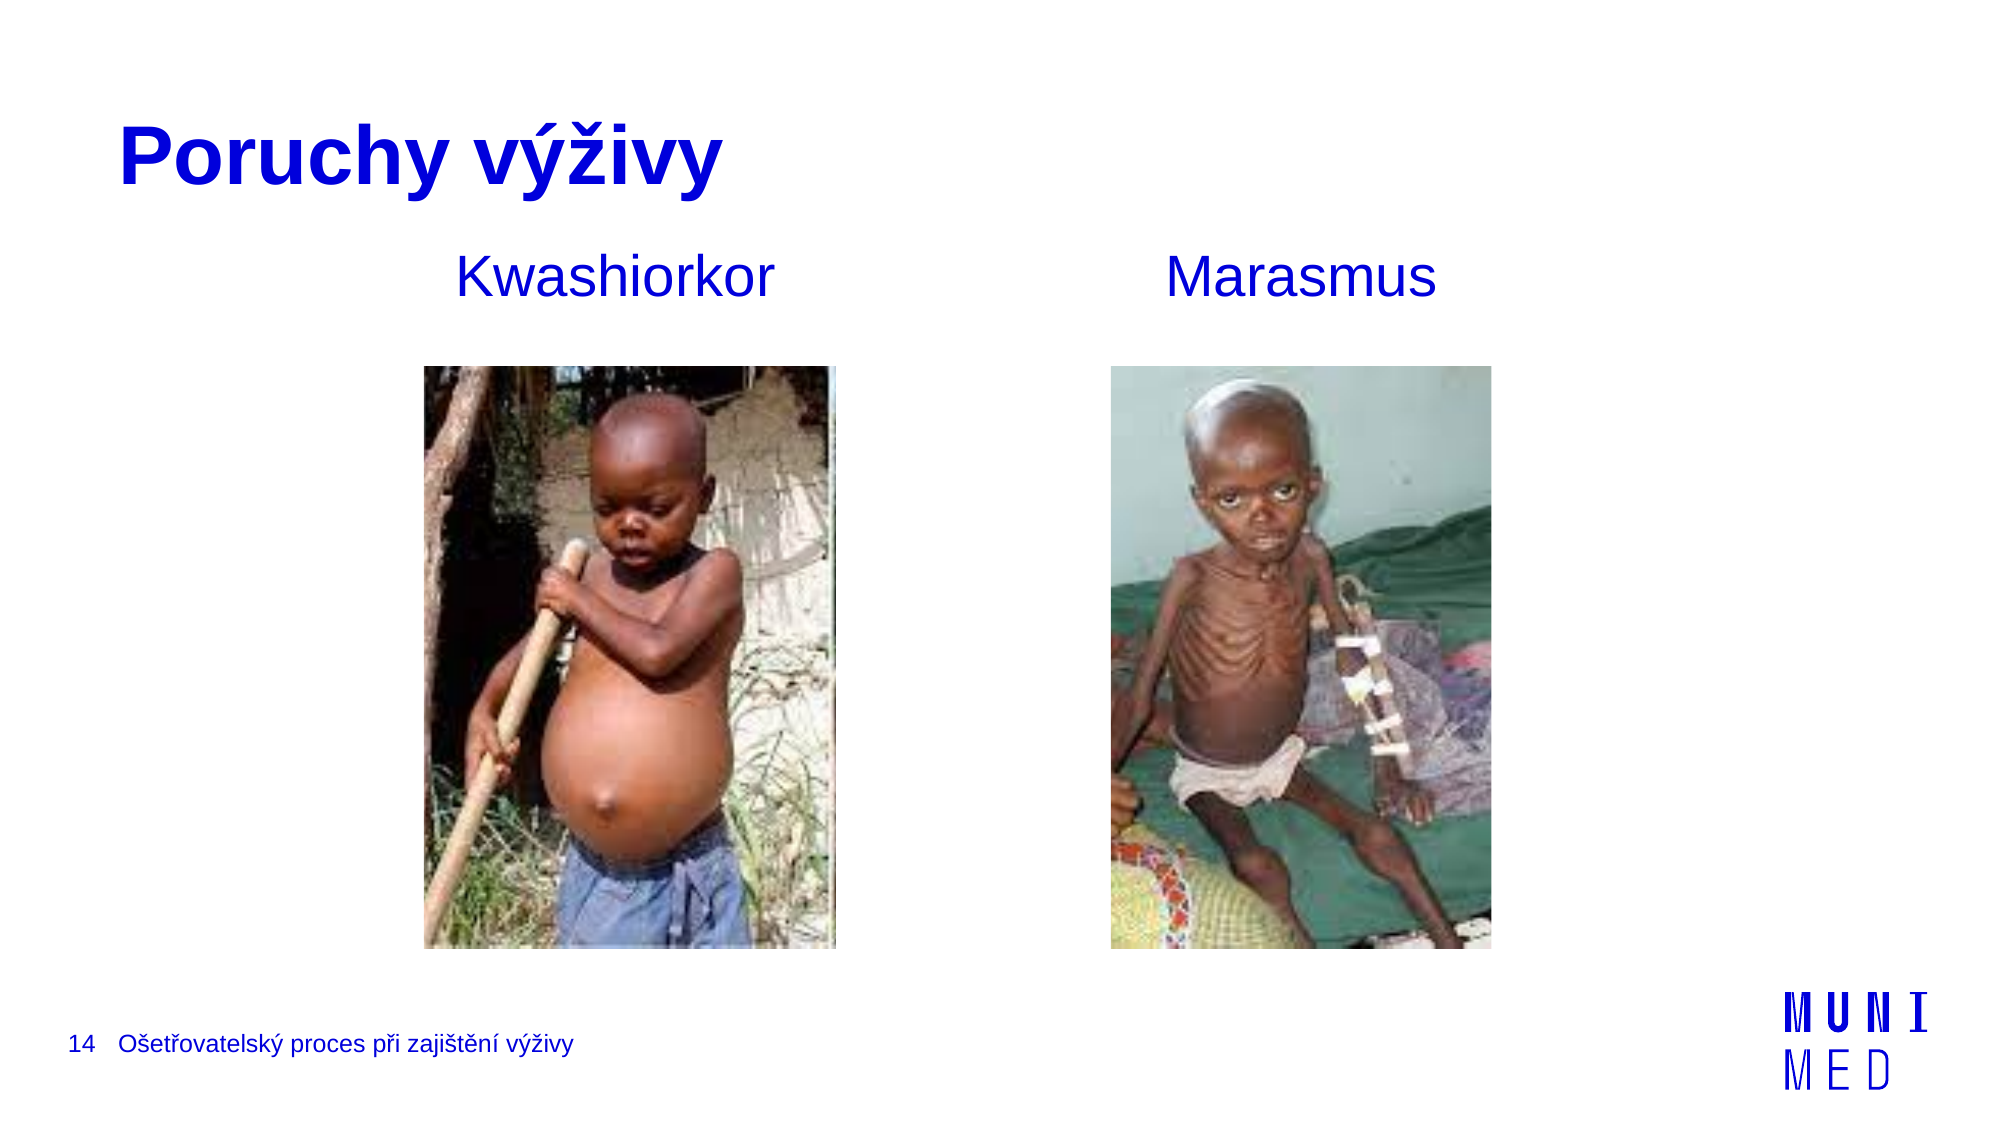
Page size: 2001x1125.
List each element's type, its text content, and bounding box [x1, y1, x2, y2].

list Kwashiorkor Marasmus [118, 233, 1827, 326]
slide_number 14 [67, 1021, 110, 1063]
picture [423, 365, 837, 950]
title Poruchy výživy [118, 118, 1883, 193]
picture [1110, 365, 1492, 950]
footer Ošetřovatelský proces při zajištění výživy [118, 1021, 1418, 1063]
